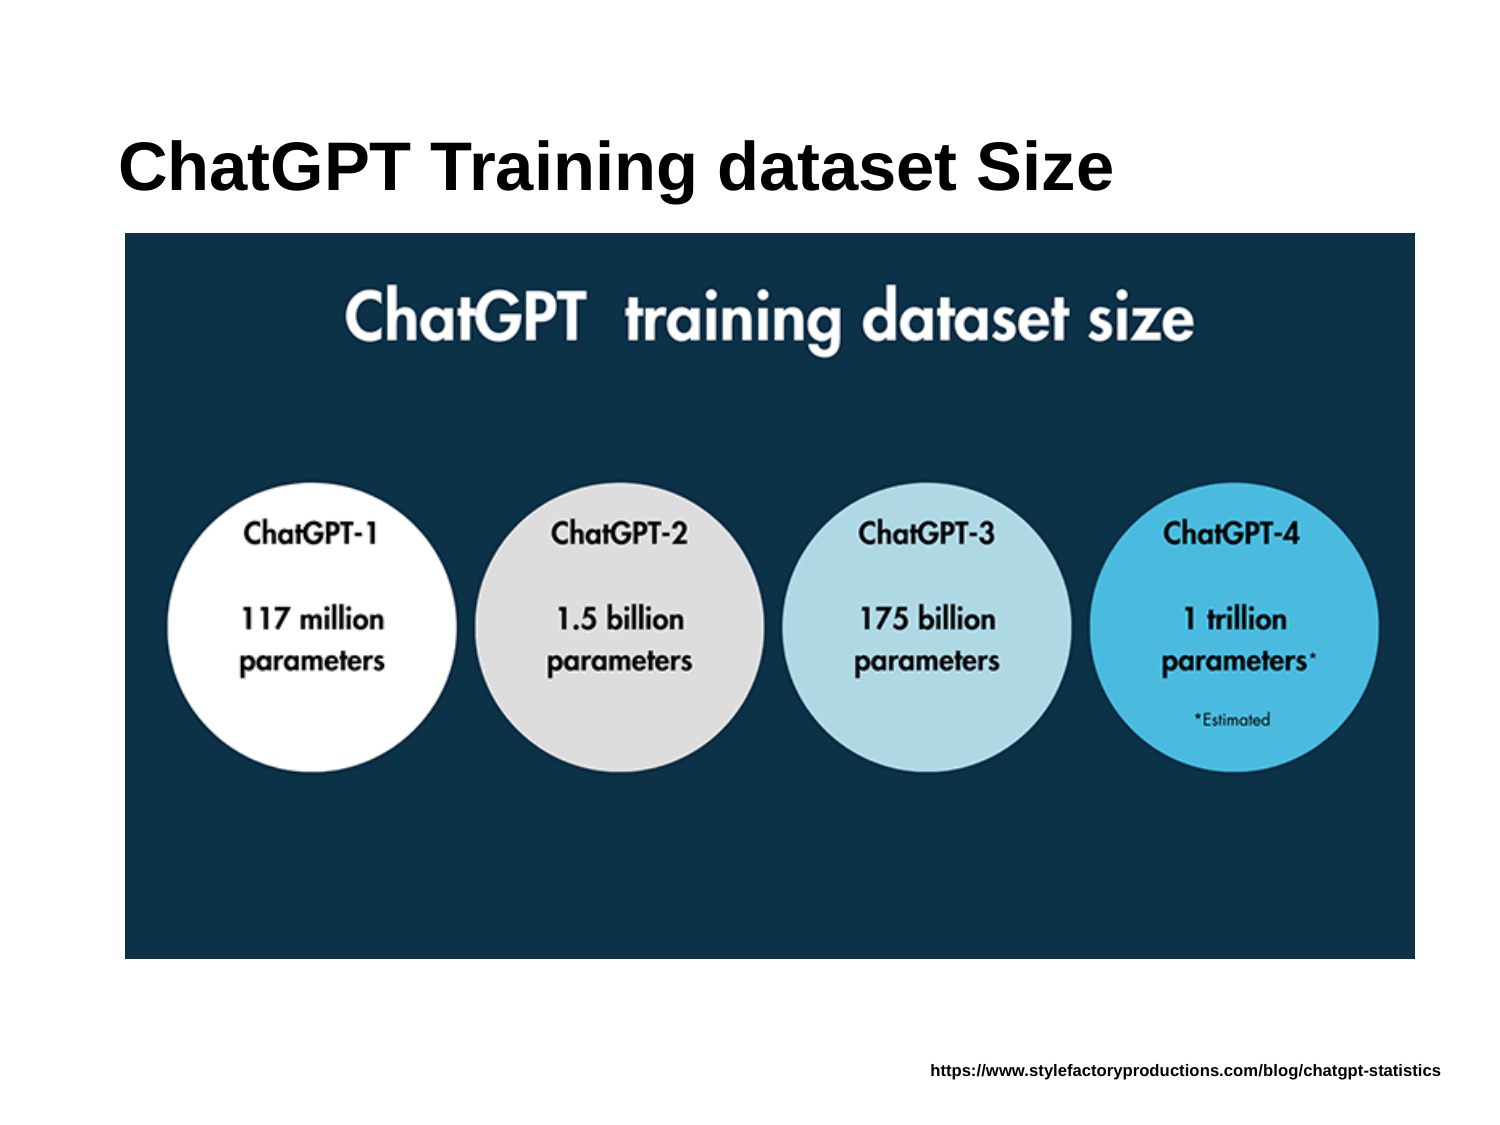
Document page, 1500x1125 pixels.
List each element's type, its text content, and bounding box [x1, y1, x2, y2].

title ChatGPT Training dataset Size [103, 59, 1397, 278]
picture [125, 233, 1415, 959]
text_box https://www.stylefactoryproductions.com/blog/chatgpt-statistics​ [915, 1052, 1500, 1088]
